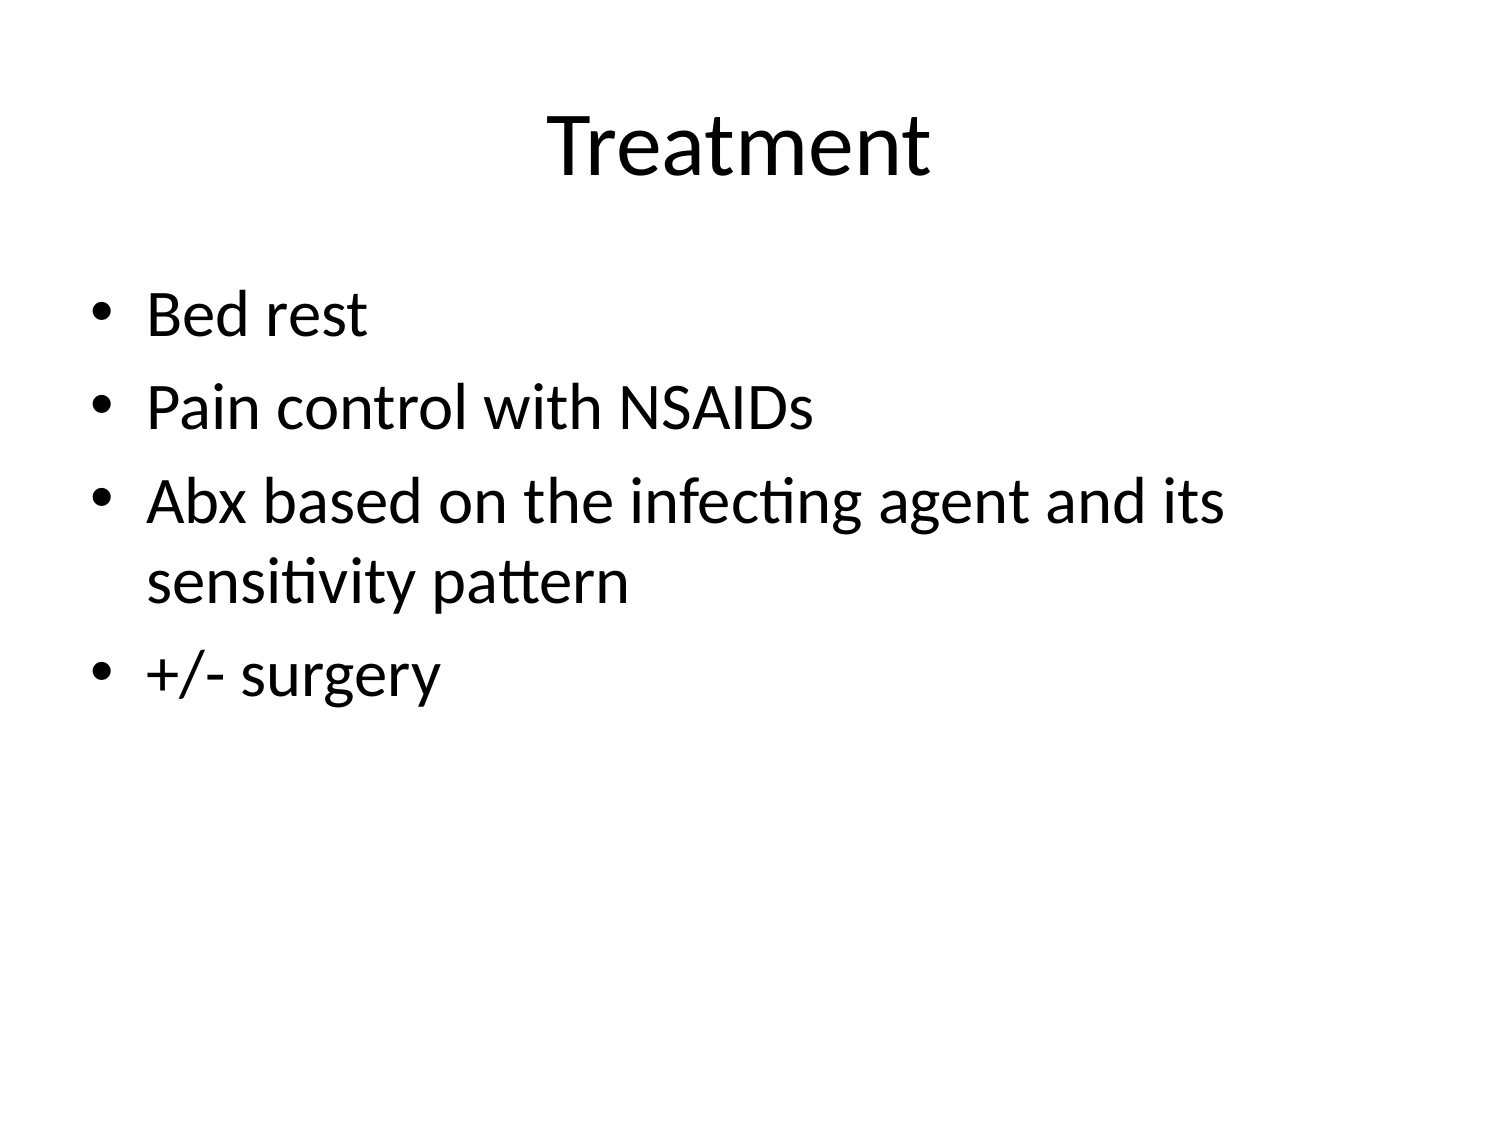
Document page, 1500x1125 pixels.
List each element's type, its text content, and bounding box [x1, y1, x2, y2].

list Bed rest Pain control with NSAIDs Abx based on the infecting agent and its sensitivity pattern +/- surgery [75, 262, 1425, 1005]
title Treatment [75, 45, 1425, 233]
